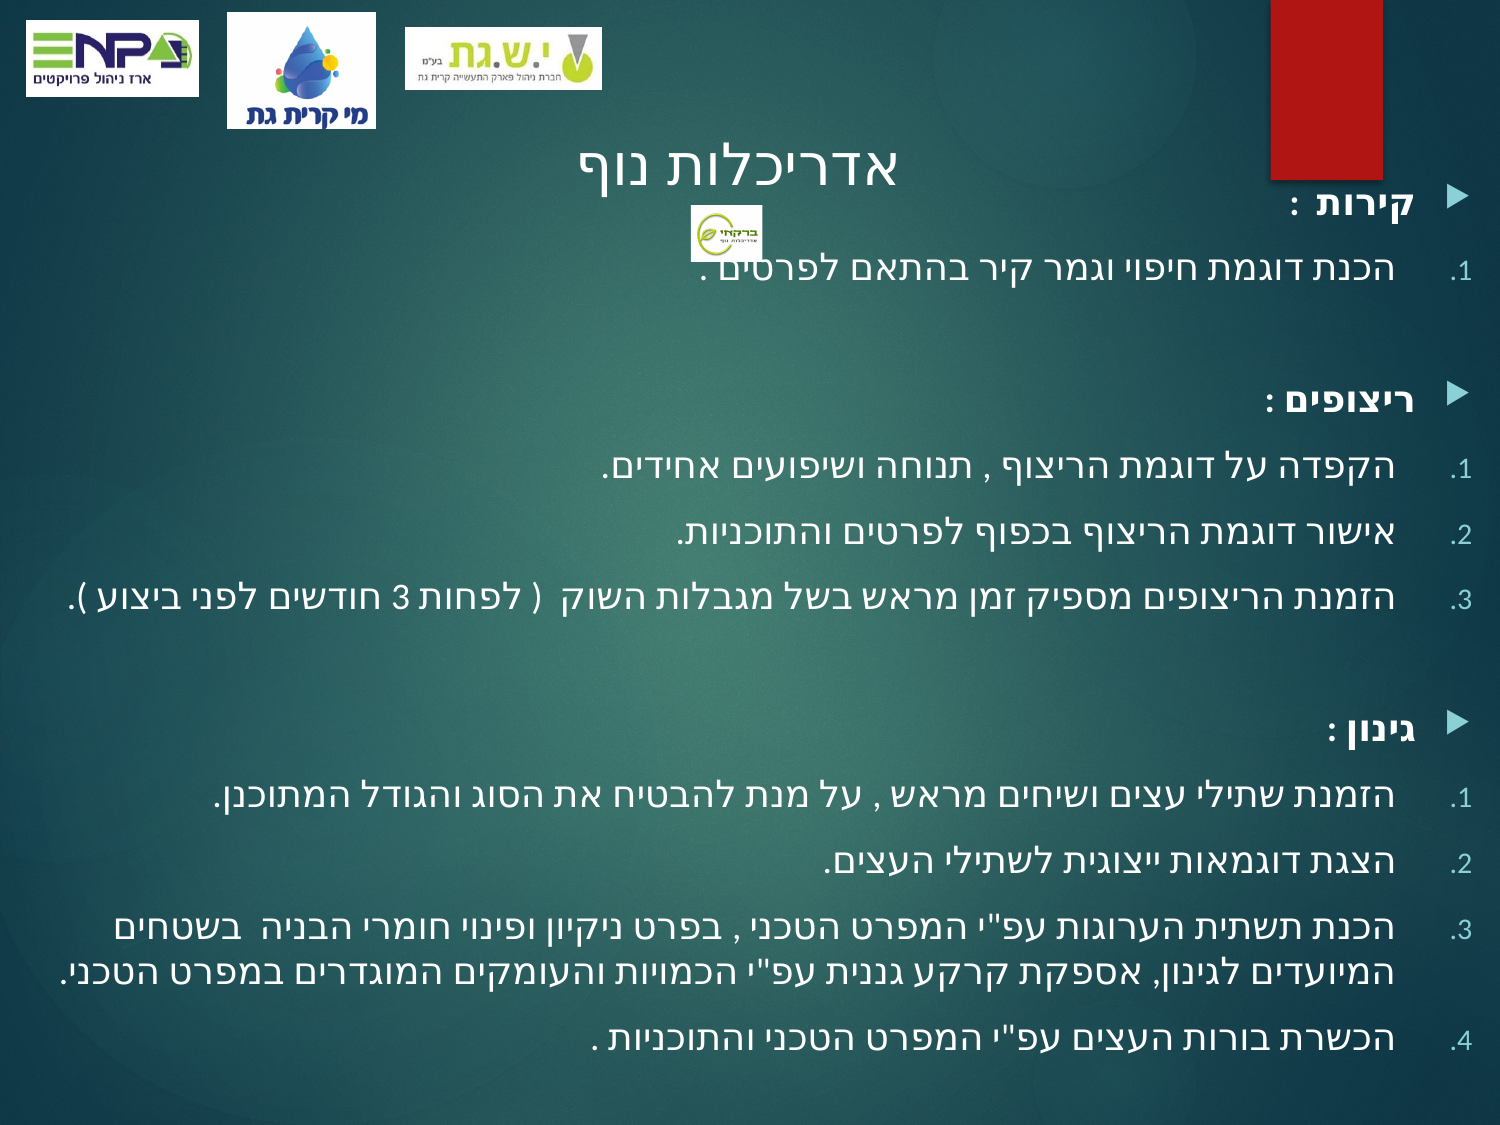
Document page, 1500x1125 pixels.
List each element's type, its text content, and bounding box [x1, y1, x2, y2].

picture [690, 205, 763, 262]
text_box אדריכלות נוף [561, 119, 939, 205]
text_box קירות : הכנת דוגמת חיפוי וגמר קיר בהתאם לפרטים . ריצופים : הקפדה על דוגמת הריצוף , תנוחה ושיפועים אחידים. אישור דוגמת הריצוף בכפוף לפרטים והתוכניות. הזמנת הריצופים מספיק זמן מראש בשל מגבלות השוק ( לפחות 3 חודשים לפני ביצוע ). גינון : הזמנת שתילי עצים ושיחים מראש , על מנת להבטיח את הסוג והגודל המתוכנן. הצגת דוגמאות ייצוגית לשתילי העצים. הכנת תשתית הערוגות עפ"י המפרט הטכני , בפרט ניקיון ופינוי חומרי הבניה בשטחים המיועדים לגינון, אספקת קרקע גננית עפ"י הכמויות והעומקים המוגדרים במפרט הטכני. הכשרת בורות העצים עפ"י המפרט הטכני והתוכניות . [5, 169, 1488, 1092]
picture [405, 27, 602, 90]
picture [26, 20, 199, 97]
picture [227, 11, 377, 129]
